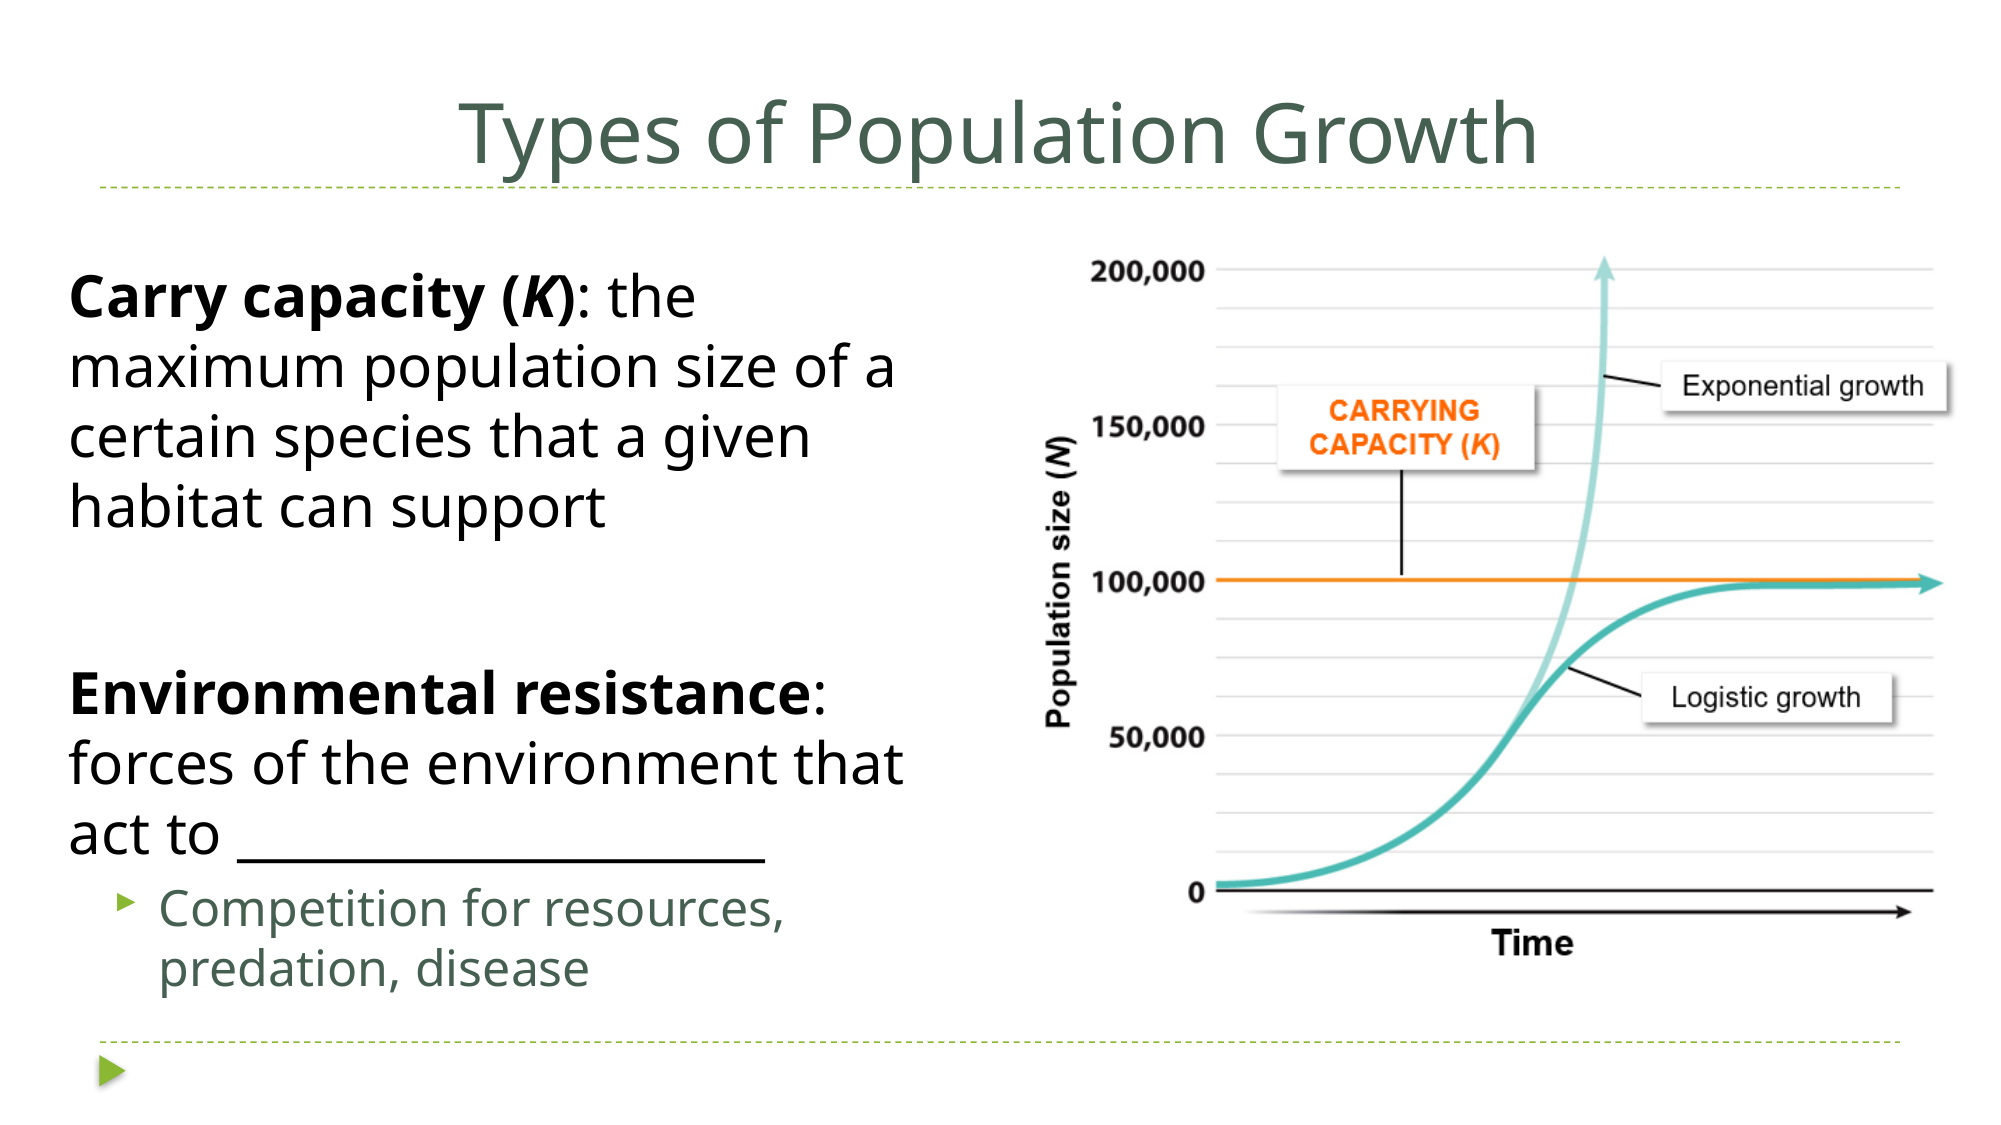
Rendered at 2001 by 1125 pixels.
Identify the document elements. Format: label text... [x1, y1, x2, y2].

list Carry capacity (K): the maximum population size of a certain species that a given habitat can support Environmental resistance: forces of the environment that act to ______________________ Competition for resources, predation, disease [54, 200, 935, 1030]
title Types of Population Growth [99, 24, 1900, 188]
picture [1033, 247, 1961, 971]
